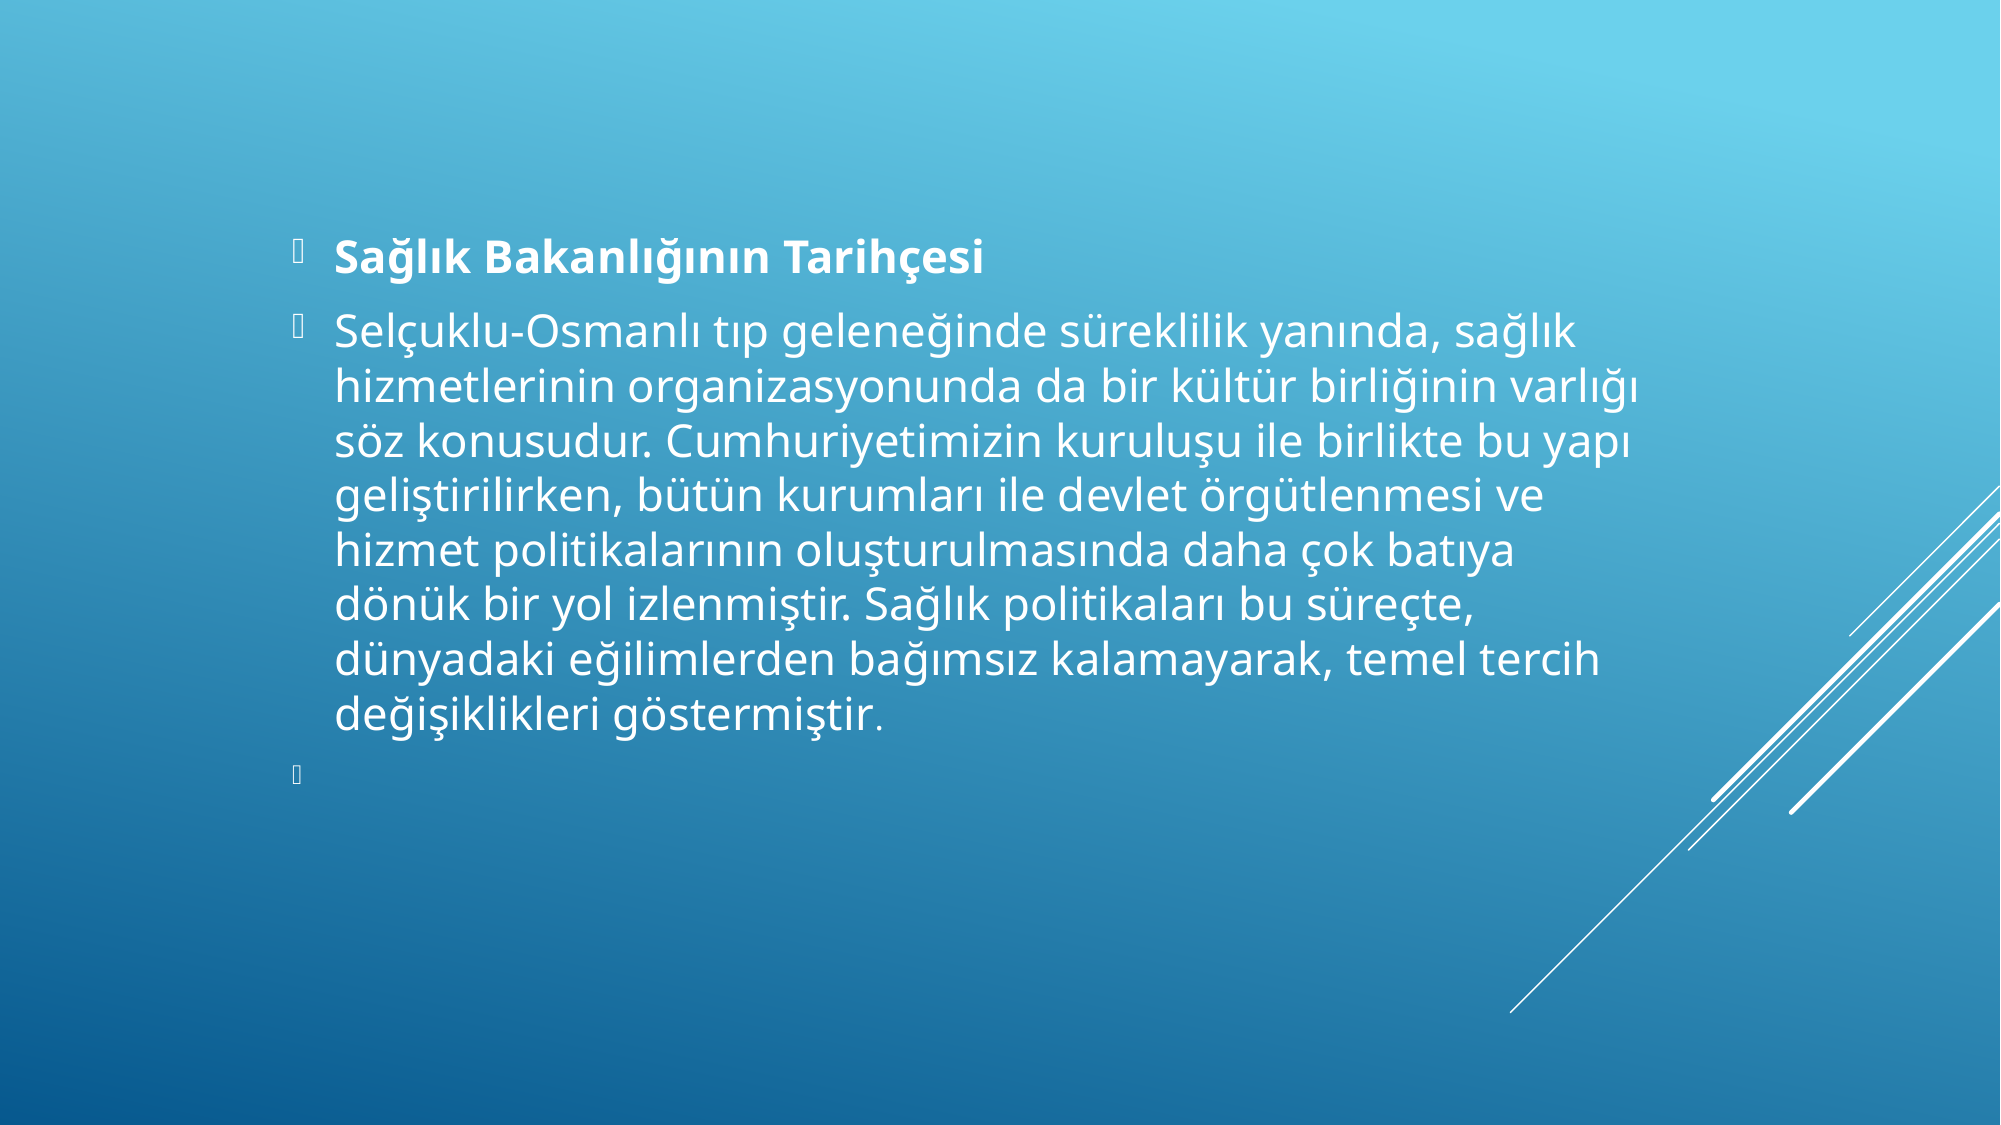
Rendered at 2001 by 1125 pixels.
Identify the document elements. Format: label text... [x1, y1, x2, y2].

list Sağlık Bakanlığının Tarihçesi Selçuklu-Osmanlı tıp geleneğinde süreklilik yanında, sağlık hizmetlerinin organizasyonunda da bir kültür birliğinin varlığı söz konusudur. Cumhuriyetimizin kuruluşu ile birlikte bu yapı geliştirilirken, bütün kurumları ile devlet örgütlenmesi ve hizmet politikalarının oluşturulmasında daha çok batıya dönük bir yol izlenmiştir. Sağlık politikaları bu süreçte, dünyadaki eğilimlerden bağımsız kalamayarak, temel tercih değişiklikleri göstermiştir. [276, 220, 1678, 814]
